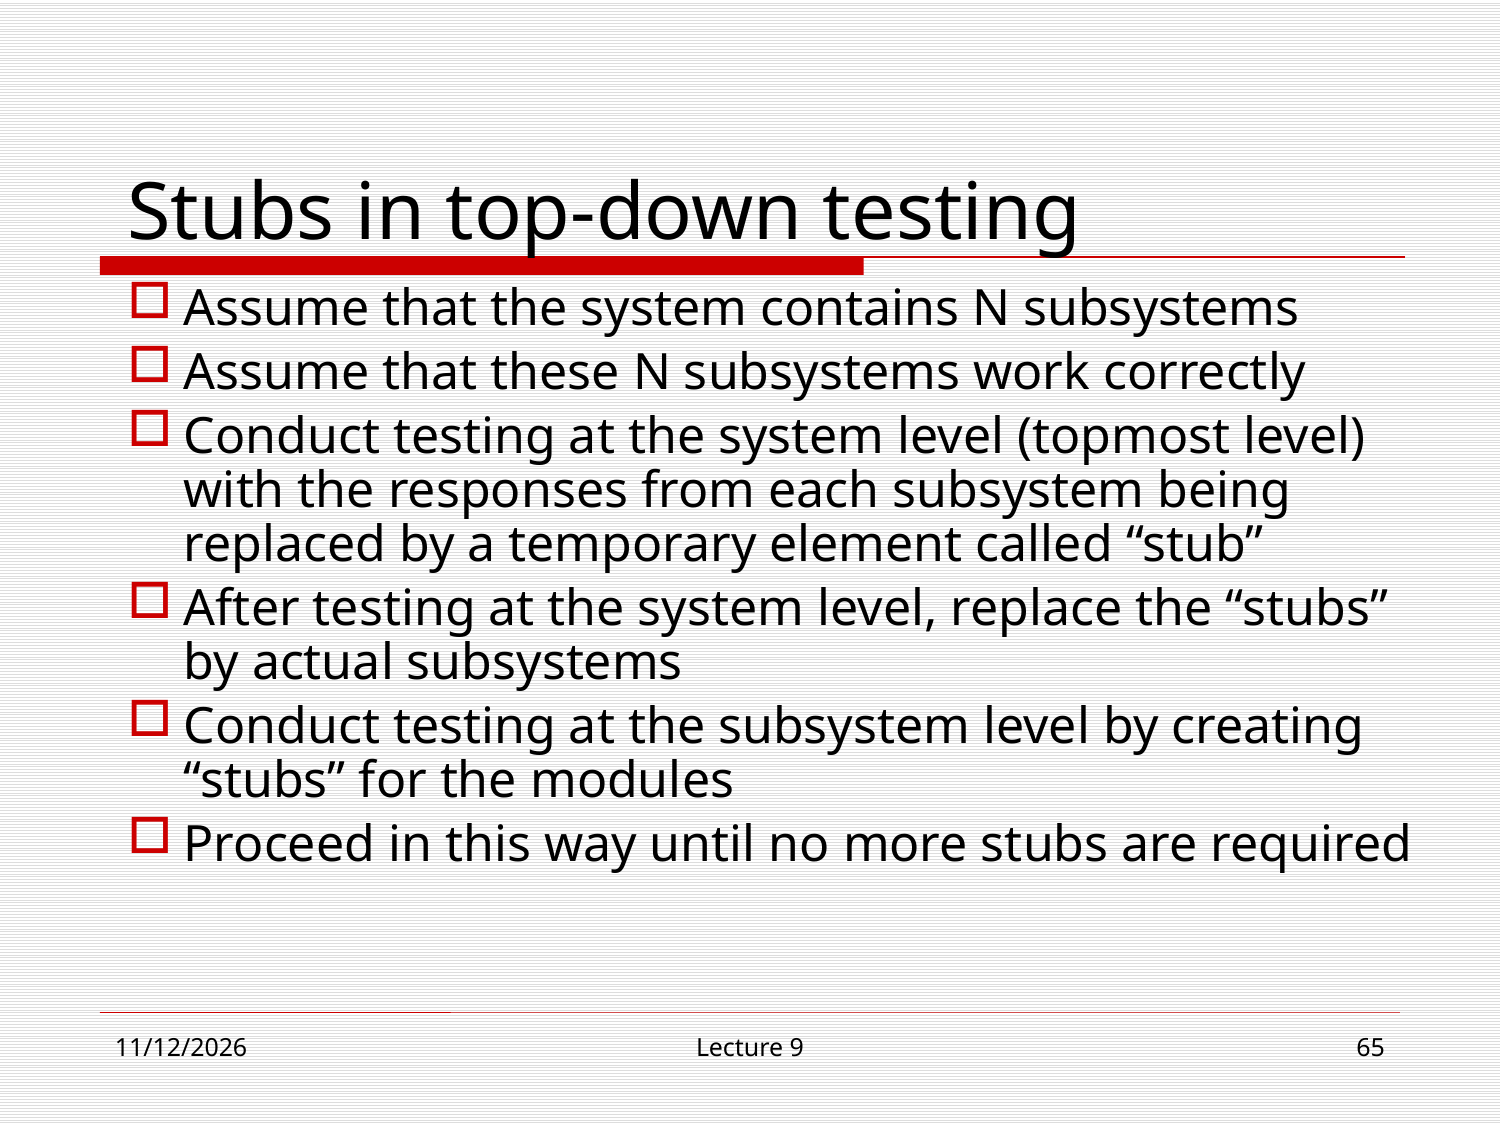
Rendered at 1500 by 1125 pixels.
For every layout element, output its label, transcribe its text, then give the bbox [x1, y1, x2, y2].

list Assume that the system contains N subsystems Assume that these N subsystems work correctly Conduct testing at the system level (topmost level) with the responses from each subsystem being replaced by a temporary element called “stub” After testing at the system level, replace the “stubs” by actual subsystems Conduct testing at the subsystem level by creating “stubs” for the modules Proceed in this way until no more stubs are required [112, 275, 1450, 950]
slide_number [99, 1024, 426, 1103]
title Stubs in top-down testing [112, 75, 1388, 263]
footer Lecture 9 [512, 1024, 988, 1103]
slide_number 65 [1074, 1024, 1401, 1103]
